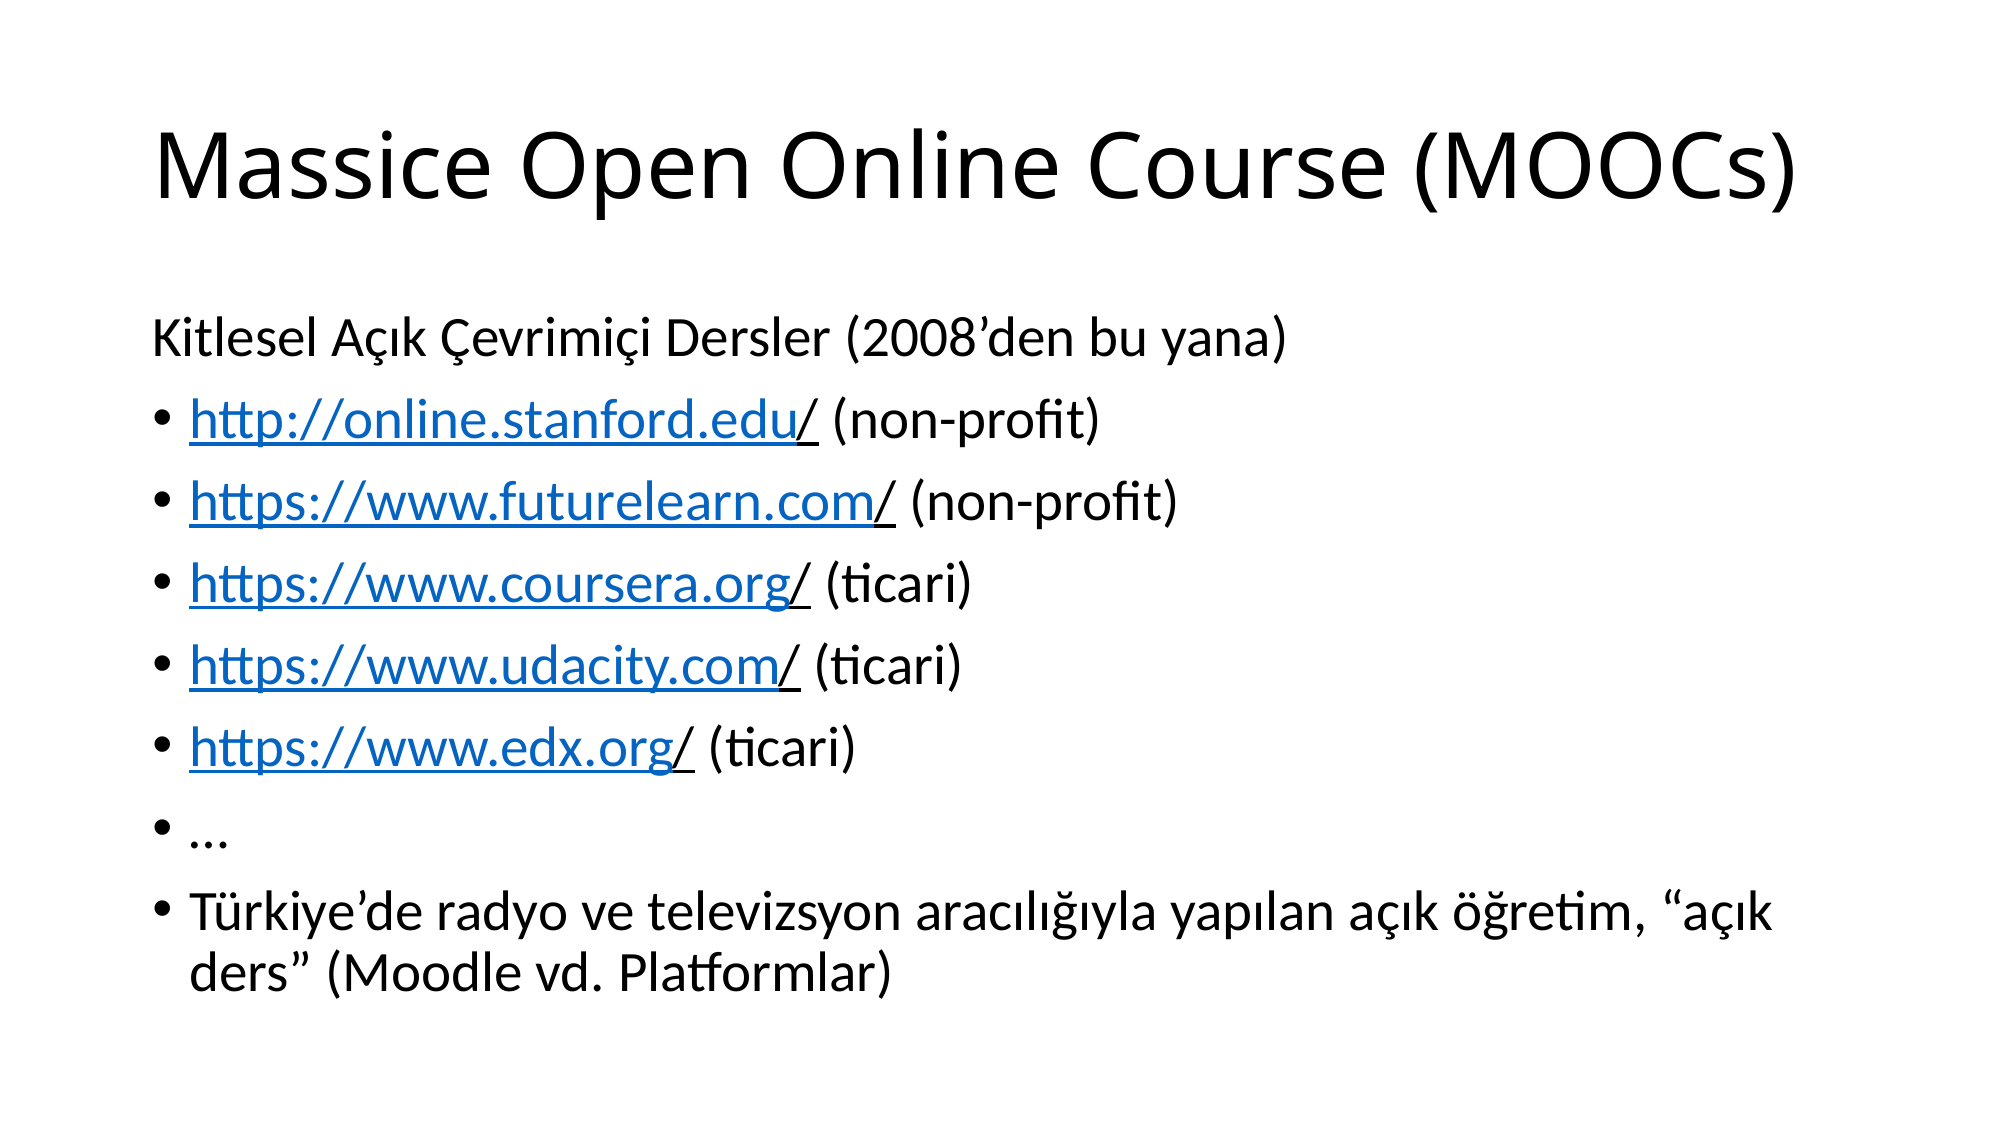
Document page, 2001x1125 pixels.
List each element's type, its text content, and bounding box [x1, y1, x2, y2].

title Massice Open Online Course (MOOCs) [137, 59, 1863, 278]
list Kitlesel Açık Çevrimiçi Dersler (2008’den bu yana) http://online.stanford.edu/ (non-profit) https://www.futurelearn.com/ (non-profit) https://www.coursera.org/ (ticari) https://www.udacity.com/ (ticari) https://www.edx.org/ (ticari) … Türkiye’de radyo ve televizsyon aracılığıyla yapılan açık öğretim, “açık ders” (Moodle vd. Platformlar) [137, 299, 1863, 1014]
